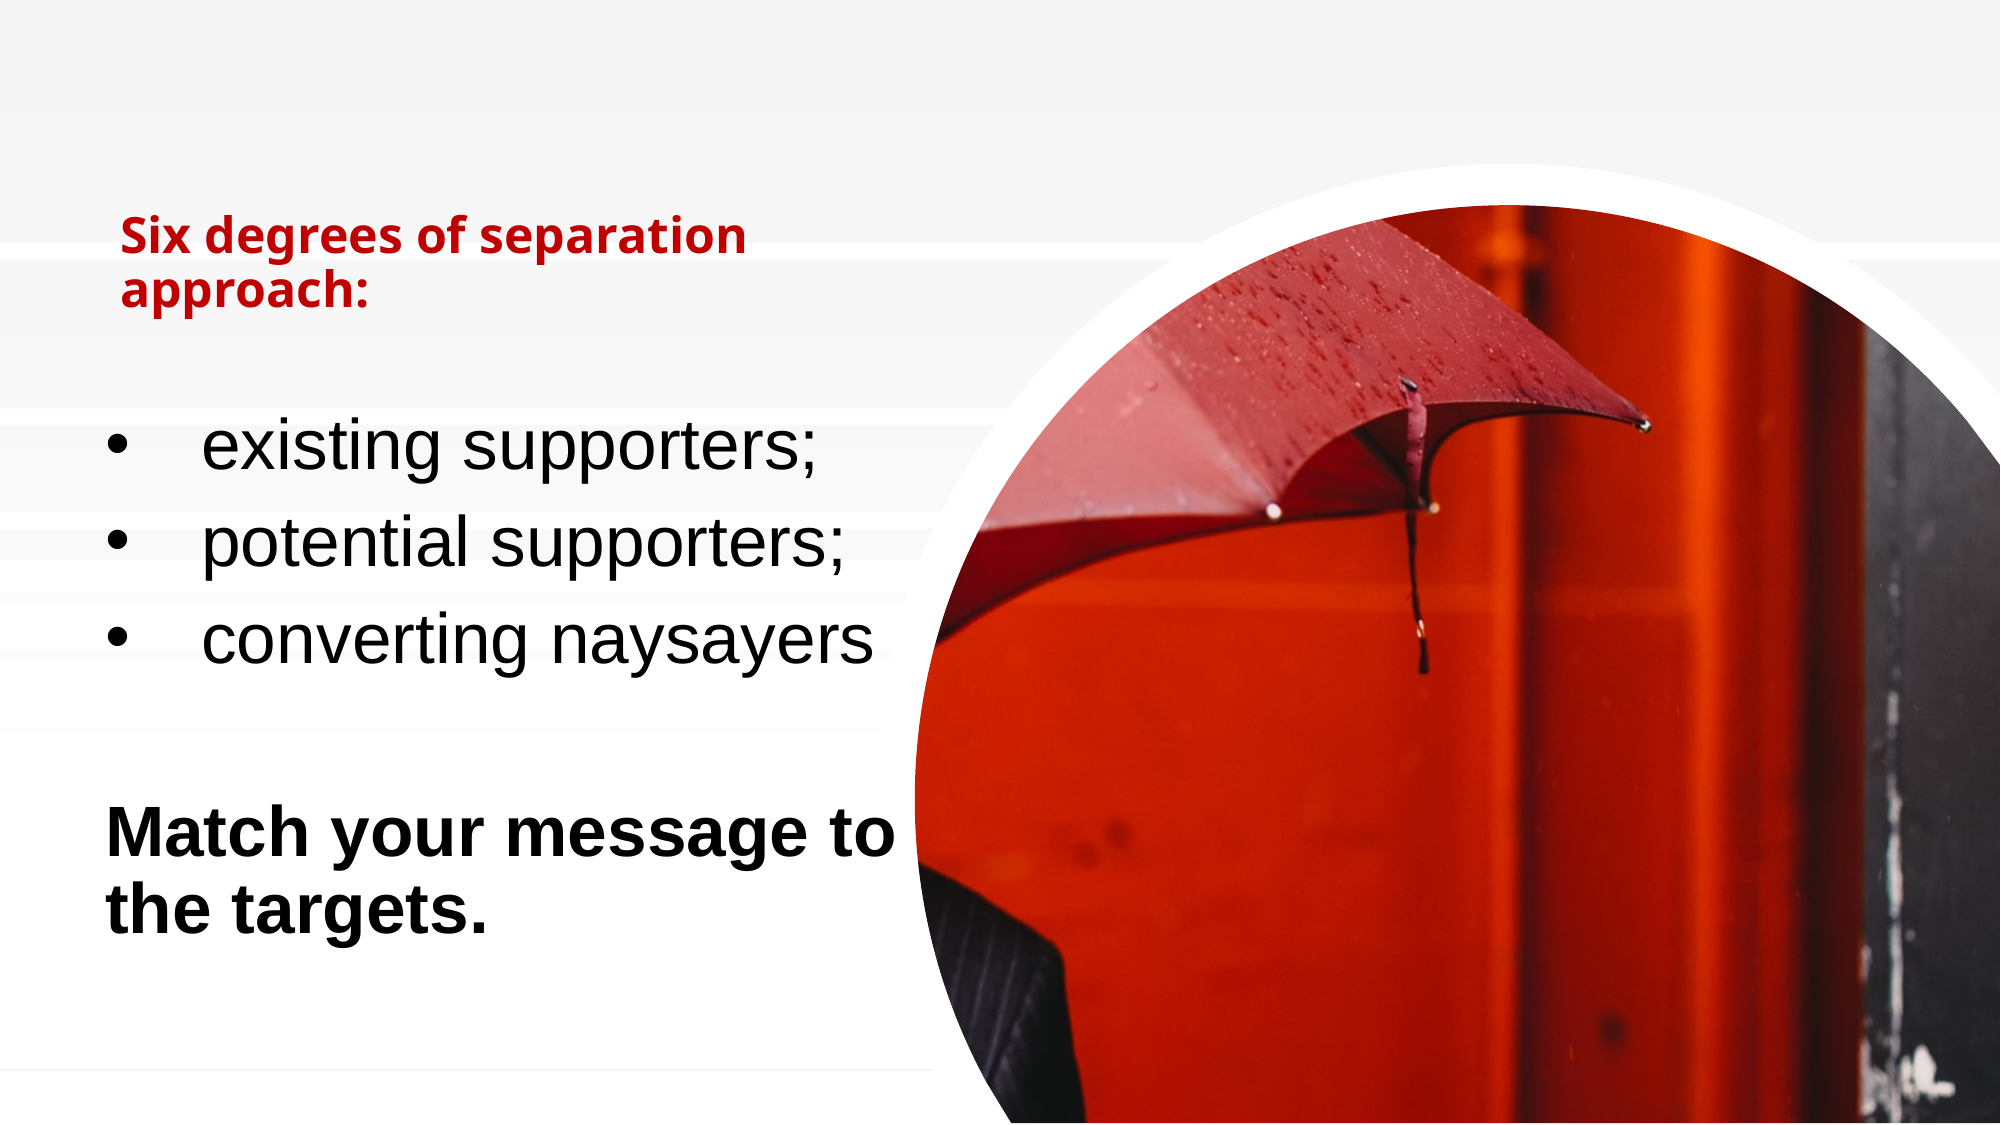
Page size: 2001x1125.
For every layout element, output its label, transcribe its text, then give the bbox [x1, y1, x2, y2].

list existing supporters; potential supporters; converting naysayers Match your message to the targets. [105, 408, 914, 963]
picture [914, 205, 2000, 1124]
title Six degrees of separation approach: [105, 82, 949, 326]
